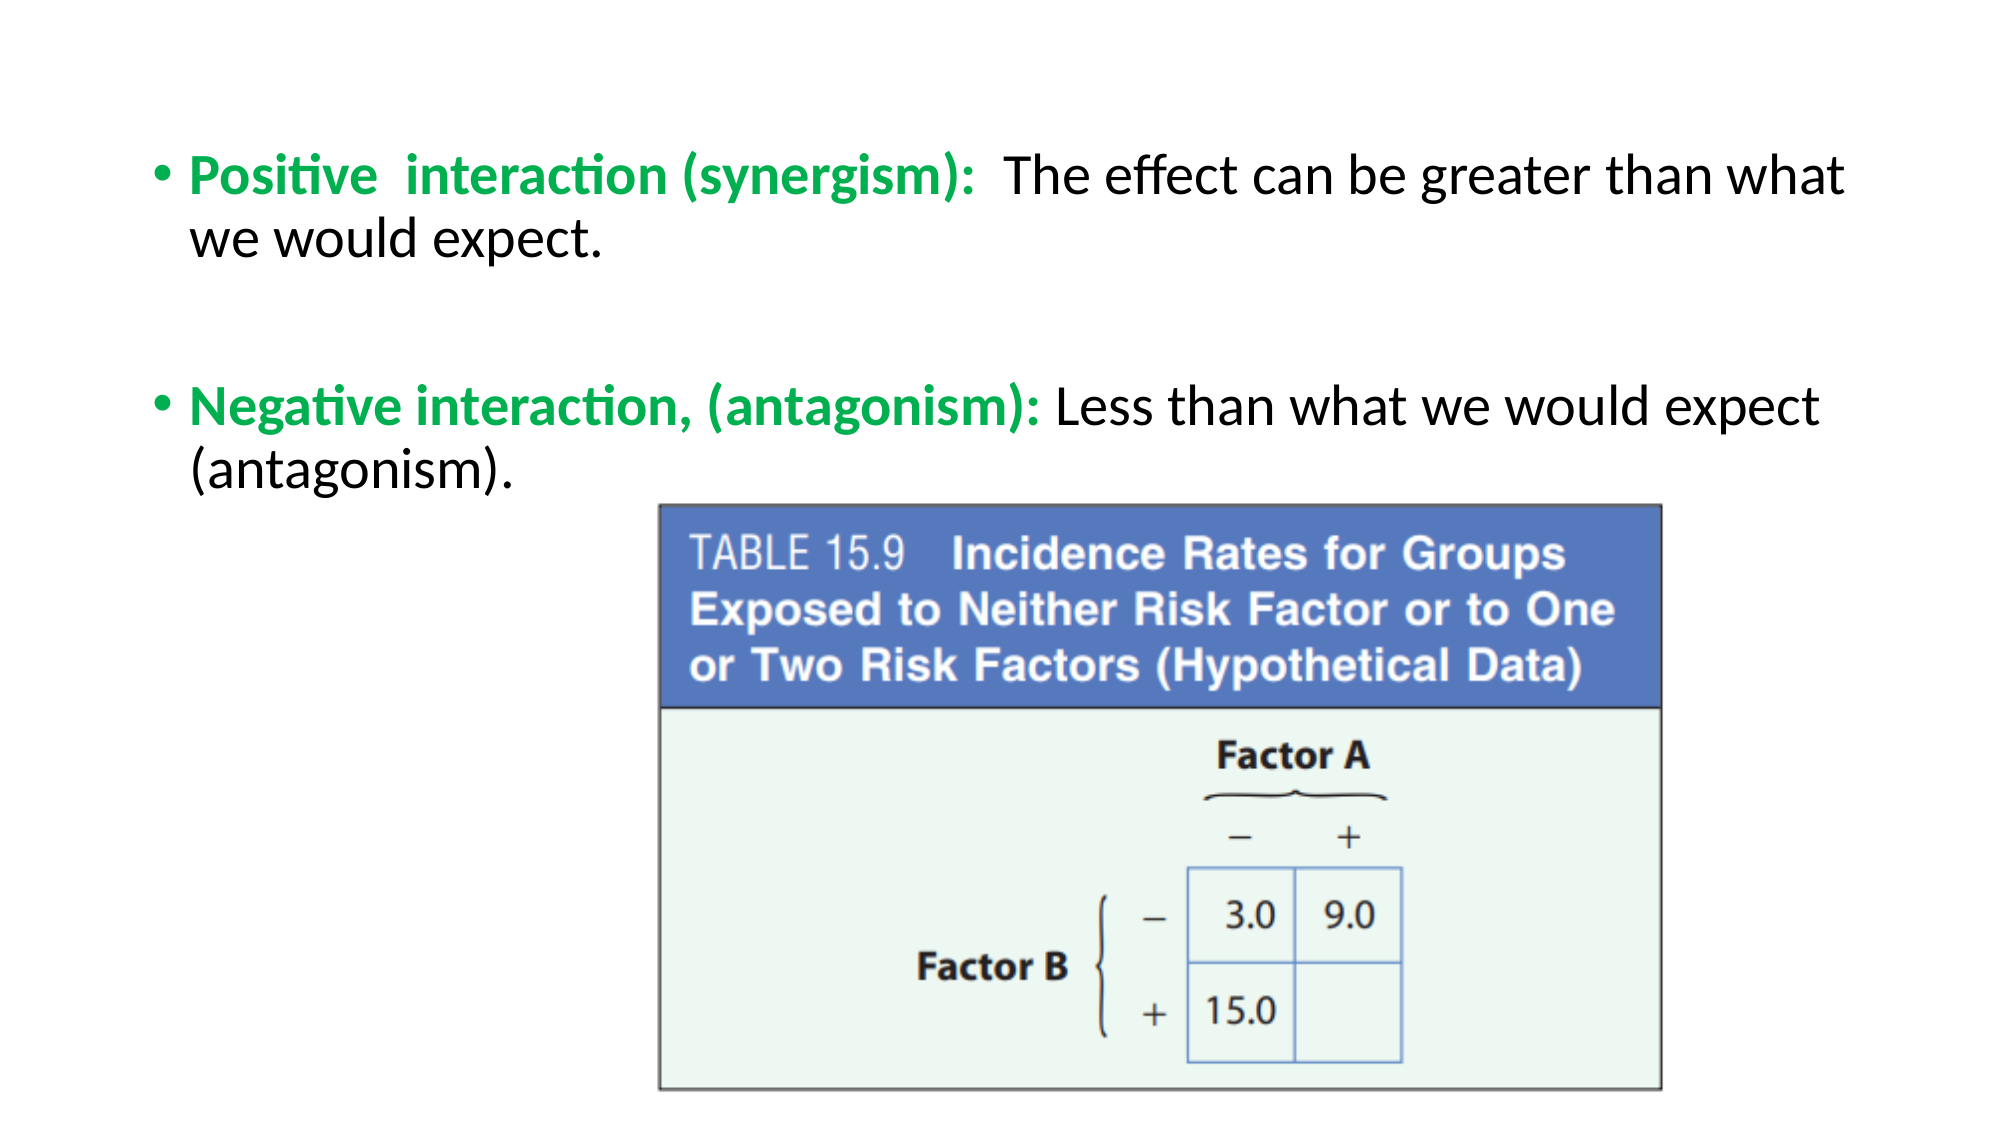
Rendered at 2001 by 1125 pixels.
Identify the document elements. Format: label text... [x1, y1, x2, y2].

list Positive interaction (synergism): The effect can be greater than what we would expect. Negative interaction, (antagonism): Less than what we would expect (antagonism). [137, 136, 1863, 1014]
picture [652, 490, 1679, 1106]
